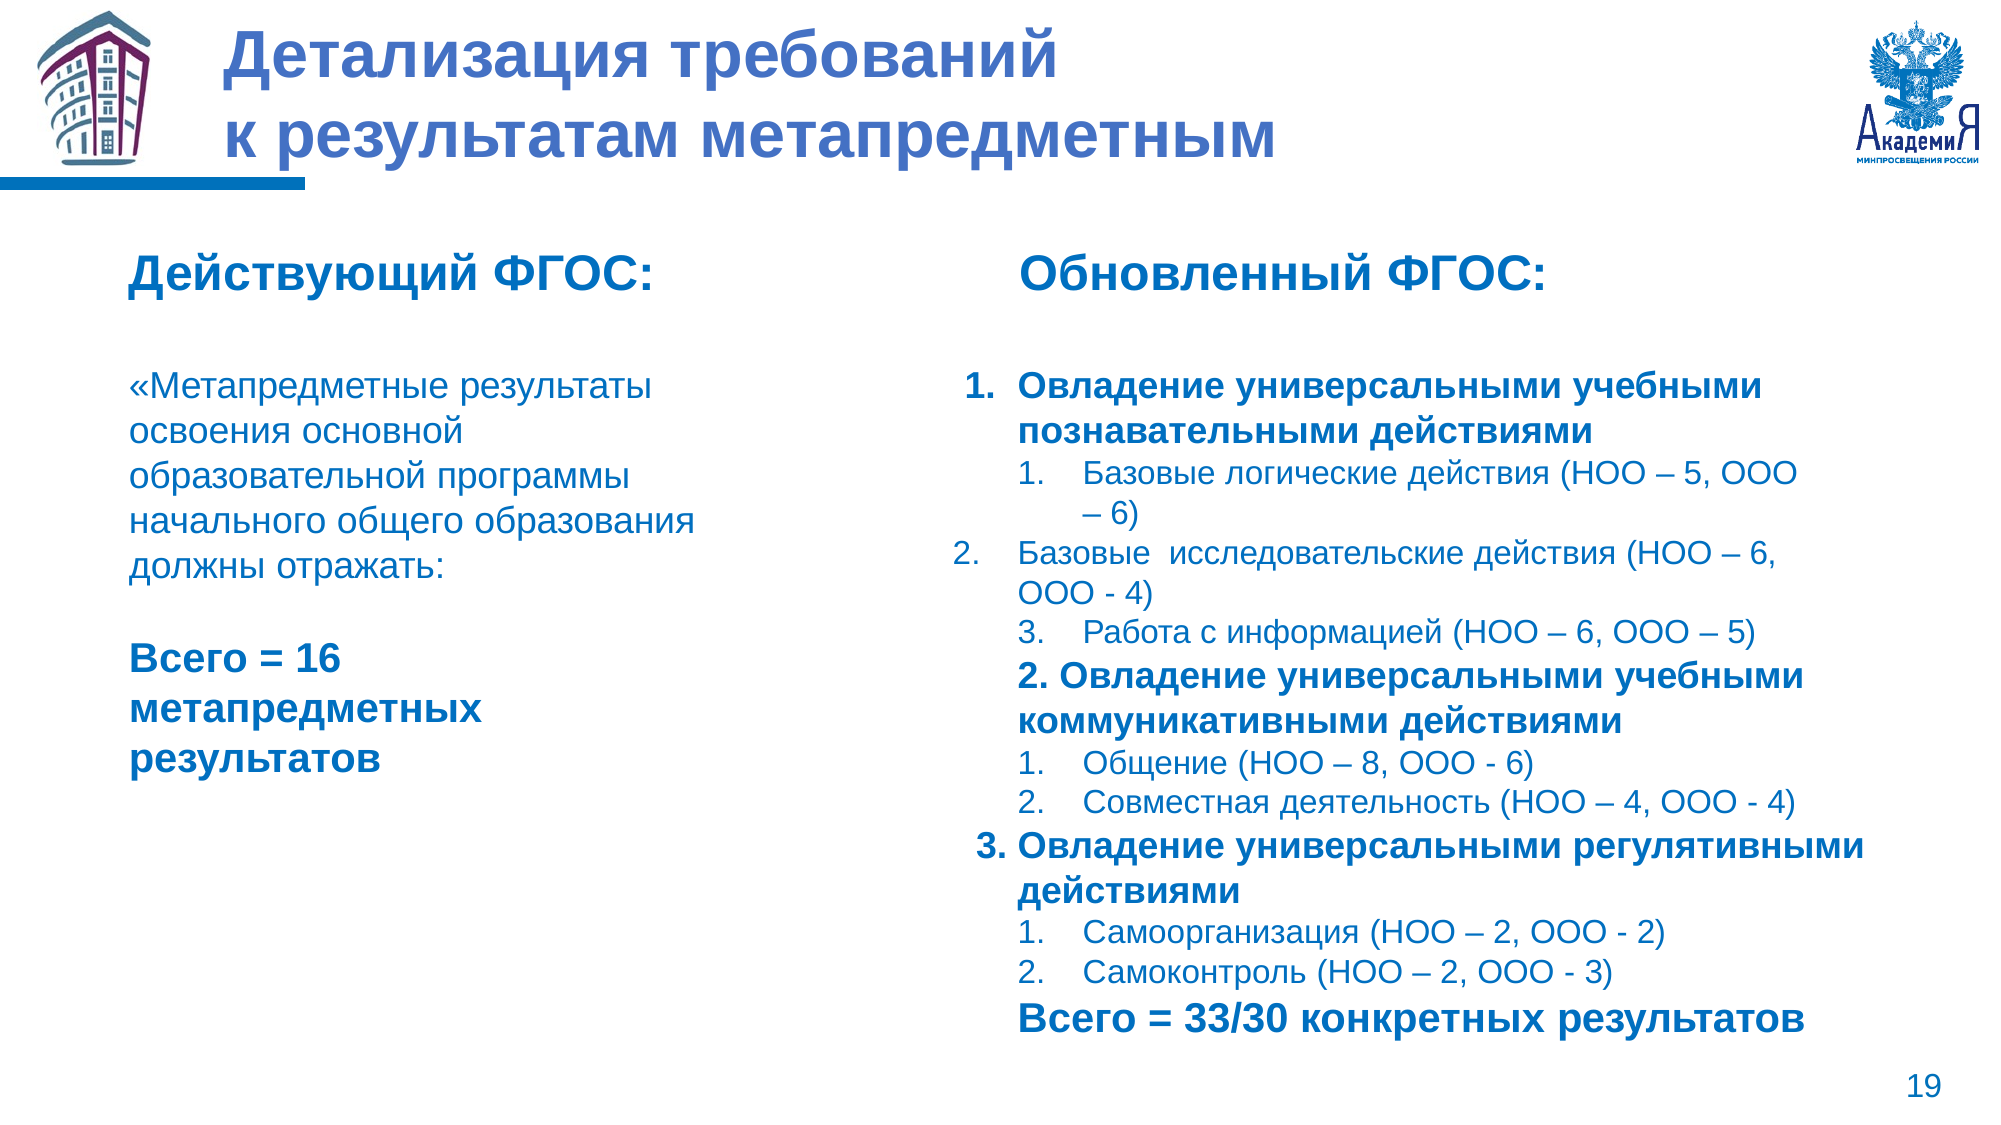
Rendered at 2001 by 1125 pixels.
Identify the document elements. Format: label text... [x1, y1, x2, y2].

text_box Действующий ФГОС: Обновленный ФГОС: [126, 238, 1549, 301]
picture [37, 10, 151, 166]
picture [1856, 20, 1979, 164]
title Детализация требований к результатам метапредметным [221, 8, 1287, 199]
text_box Всего = 33/30 конкретных результатов [1015, 988, 1810, 1041]
slide_number 19 [1899, 1064, 1951, 1125]
list Овладение универсальными учебными познавательными действиями Базовые логические действия (НОО – 5, ООО – 6) Базовые исследовательские действия (НОО – 6, ООО - 4) Работа с информацией (НОО – 6, ООО – 5) Овладение универсальными учебными коммуникативными действиями Общение (НОО – 8, ООО - 6) Совместная деятельность (НОО – 4, ООО - 4) Овладение универсальными регулятивными действиями Самоорганизация (НОО – 2, ООО - 2) Самоконтроль (НОО – 2, ООО - 3) [88, 358, 1912, 999]
